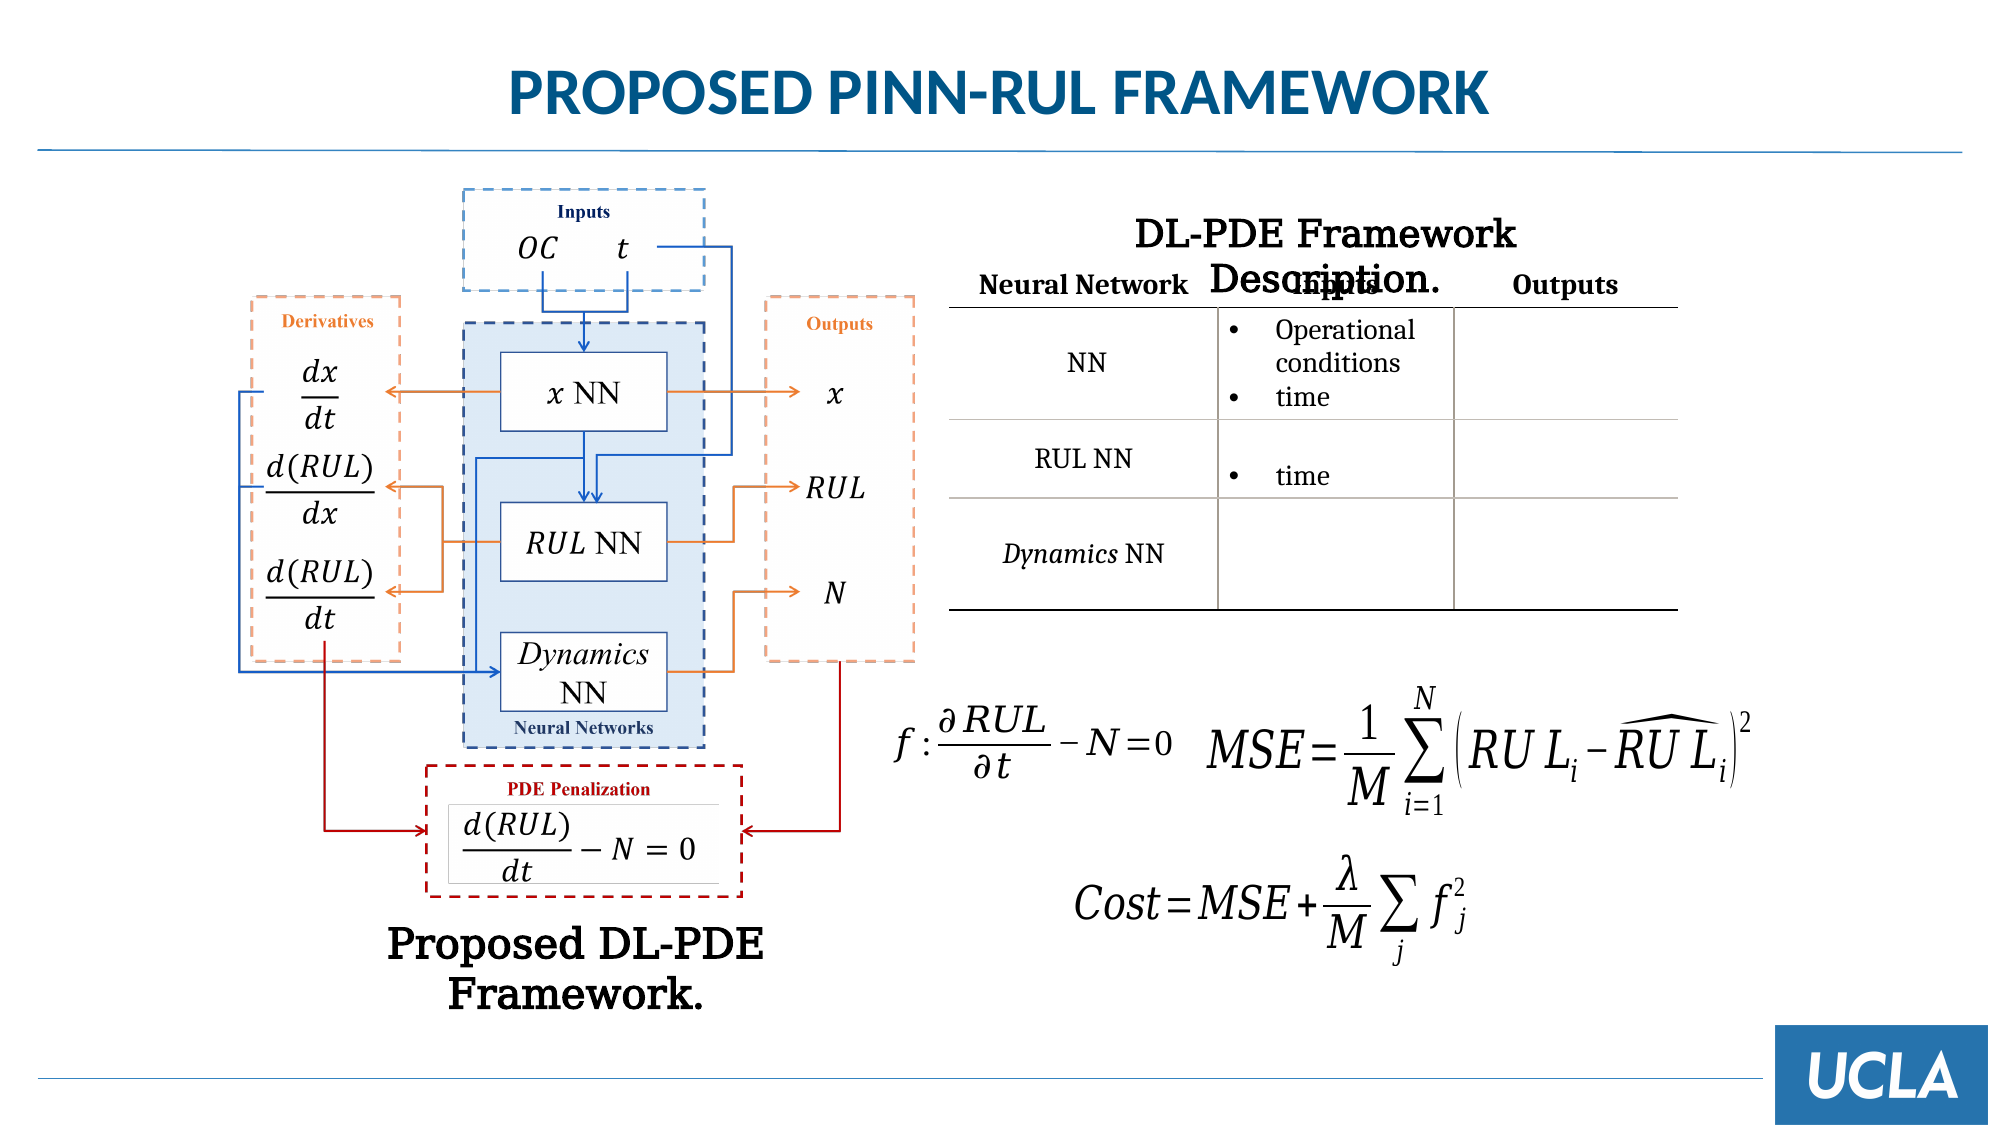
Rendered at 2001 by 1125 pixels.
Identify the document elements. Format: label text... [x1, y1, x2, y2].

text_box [890, 679, 1751, 823]
picture [238, 187, 915, 898]
title PROPOSED PINN-RUL FRAMEWORK [37, 24, 1963, 150]
text_box DL-PDE Framework Description. [1030, 201, 1620, 307]
text_box Proposed DL-PDE Framework. [320, 909, 833, 1024]
picture [1775, 1025, 1988, 1125]
